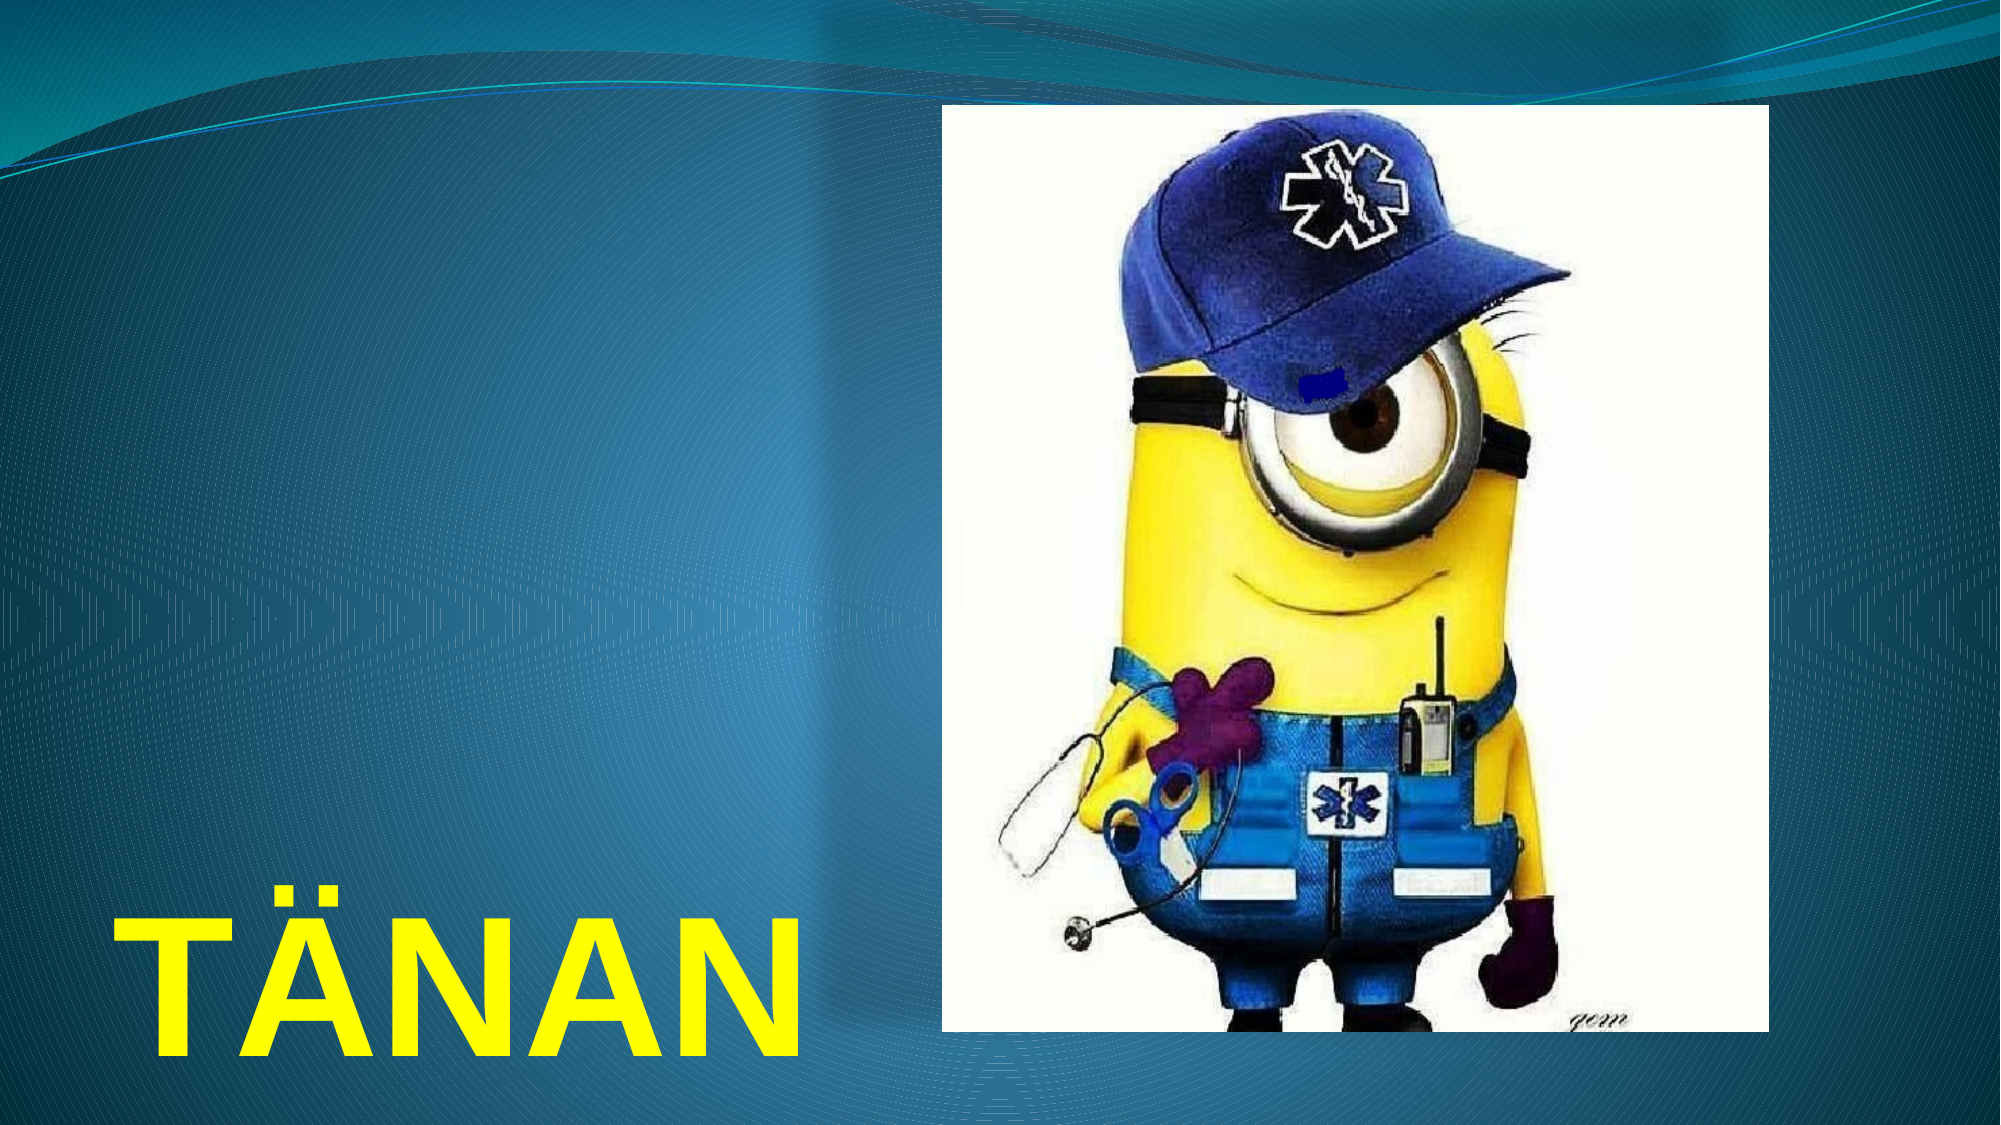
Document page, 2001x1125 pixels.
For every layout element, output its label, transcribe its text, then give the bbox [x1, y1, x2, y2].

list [942, 105, 1770, 1032]
title TÄNAN [112, 908, 1724, 1097]
